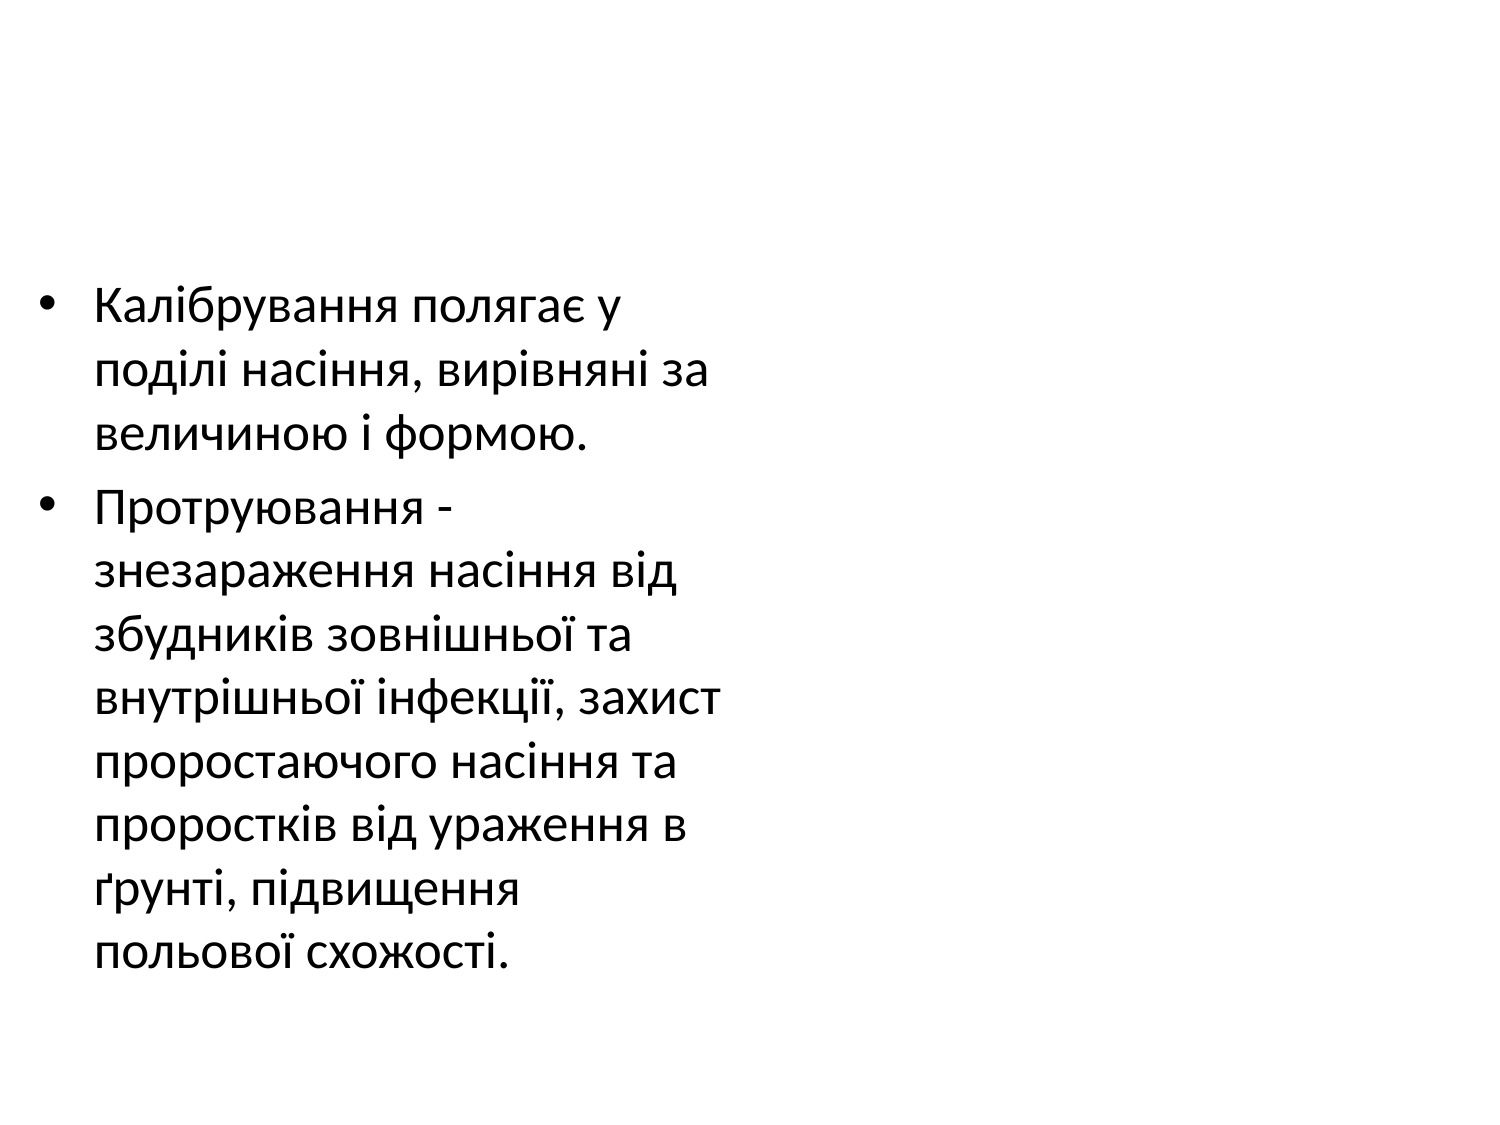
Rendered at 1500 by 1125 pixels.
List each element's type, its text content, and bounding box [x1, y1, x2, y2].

list Калібрування полягає у поділі насіння, вирівняні за величиною і формою. Протруювання - знезараження насіння від збудників зовнішньої та внутрішньої інфекції, захист проростаючого насіння та проростків від ураження в ґрунті, підвищення польової схожості. [23, 262, 738, 1005]
